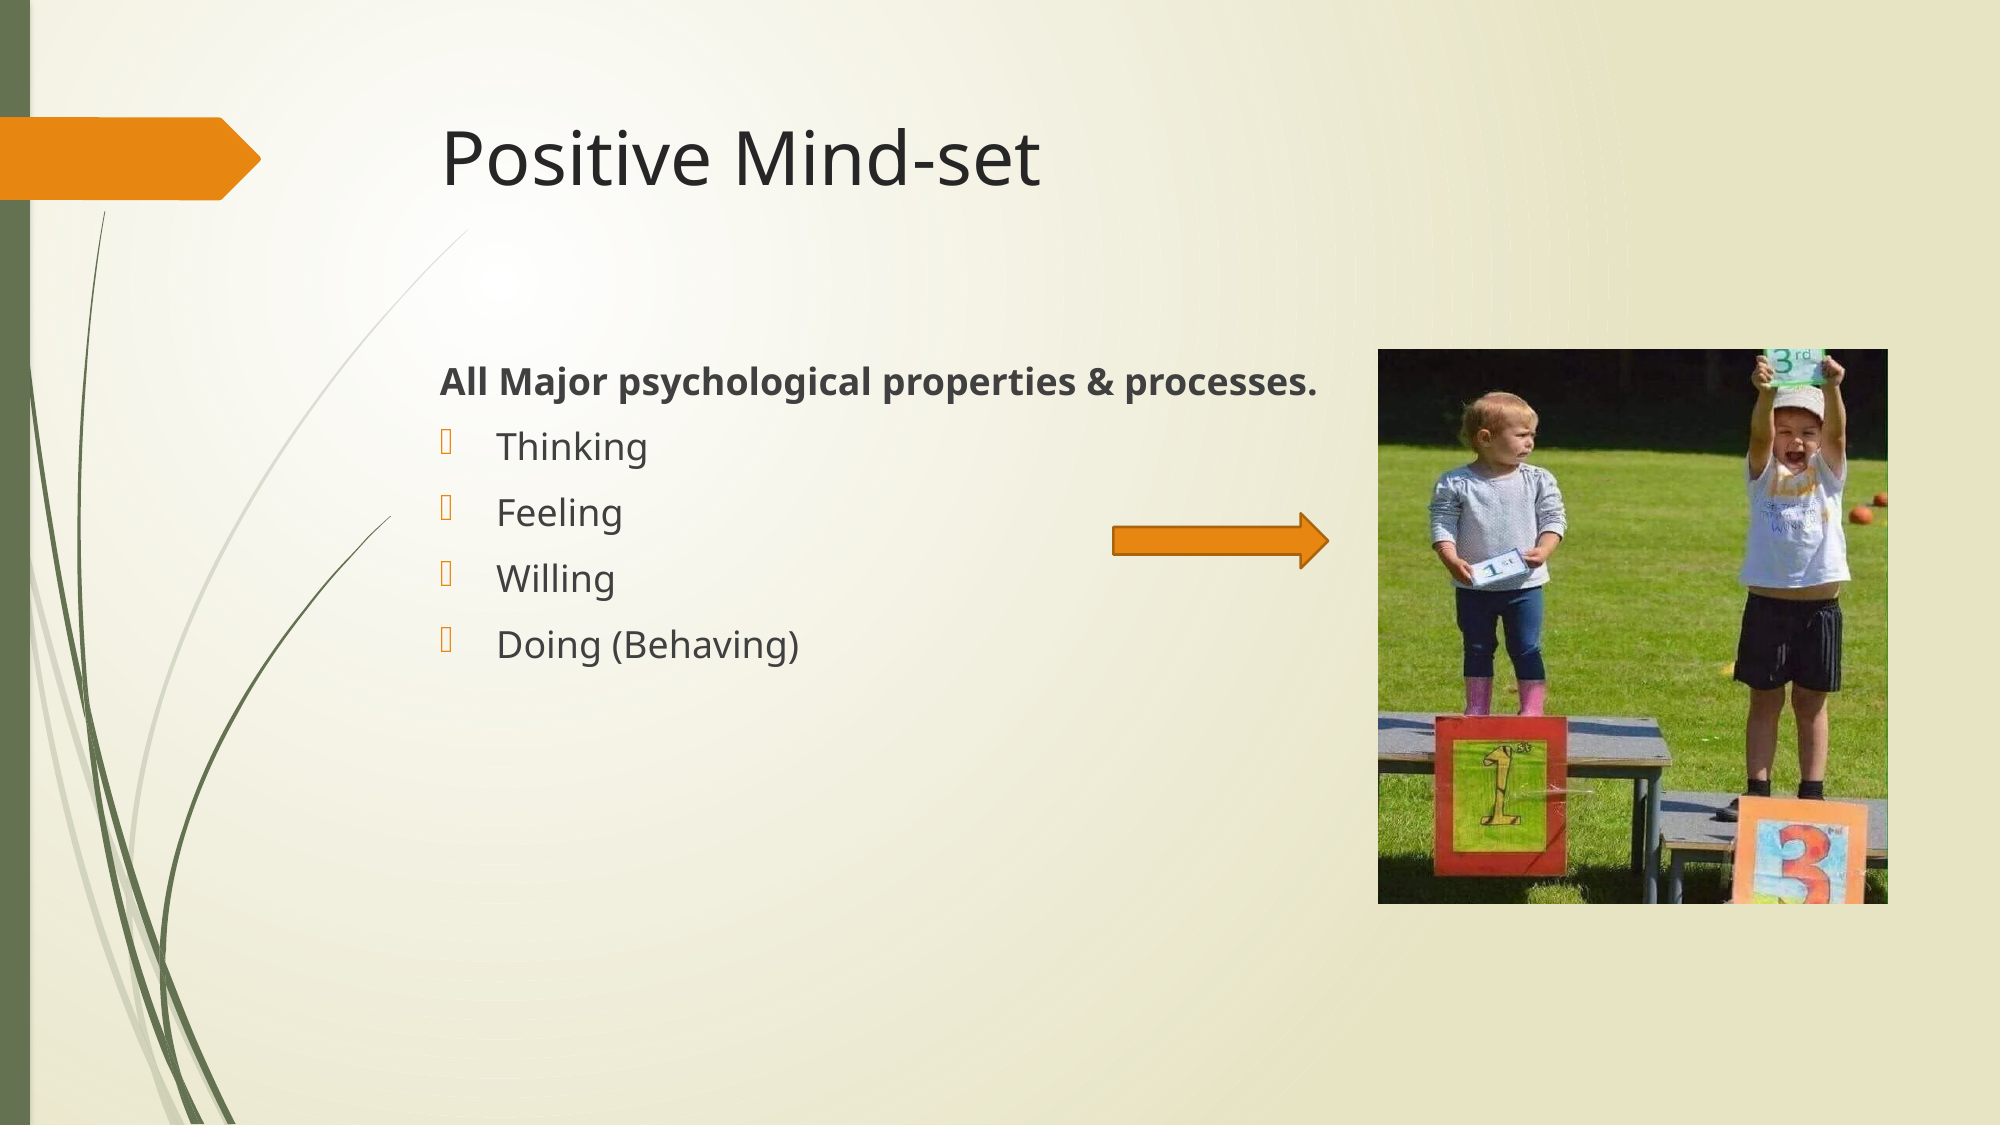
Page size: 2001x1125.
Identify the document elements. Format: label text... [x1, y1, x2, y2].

picture [1377, 349, 1888, 904]
list All Major psychological properties & processes. Thinking Feeling Willing Doing (Behaving) [424, 350, 1888, 970]
title Positive Mind-set [425, 102, 1888, 313]
text_box [1112, 512, 1330, 570]
